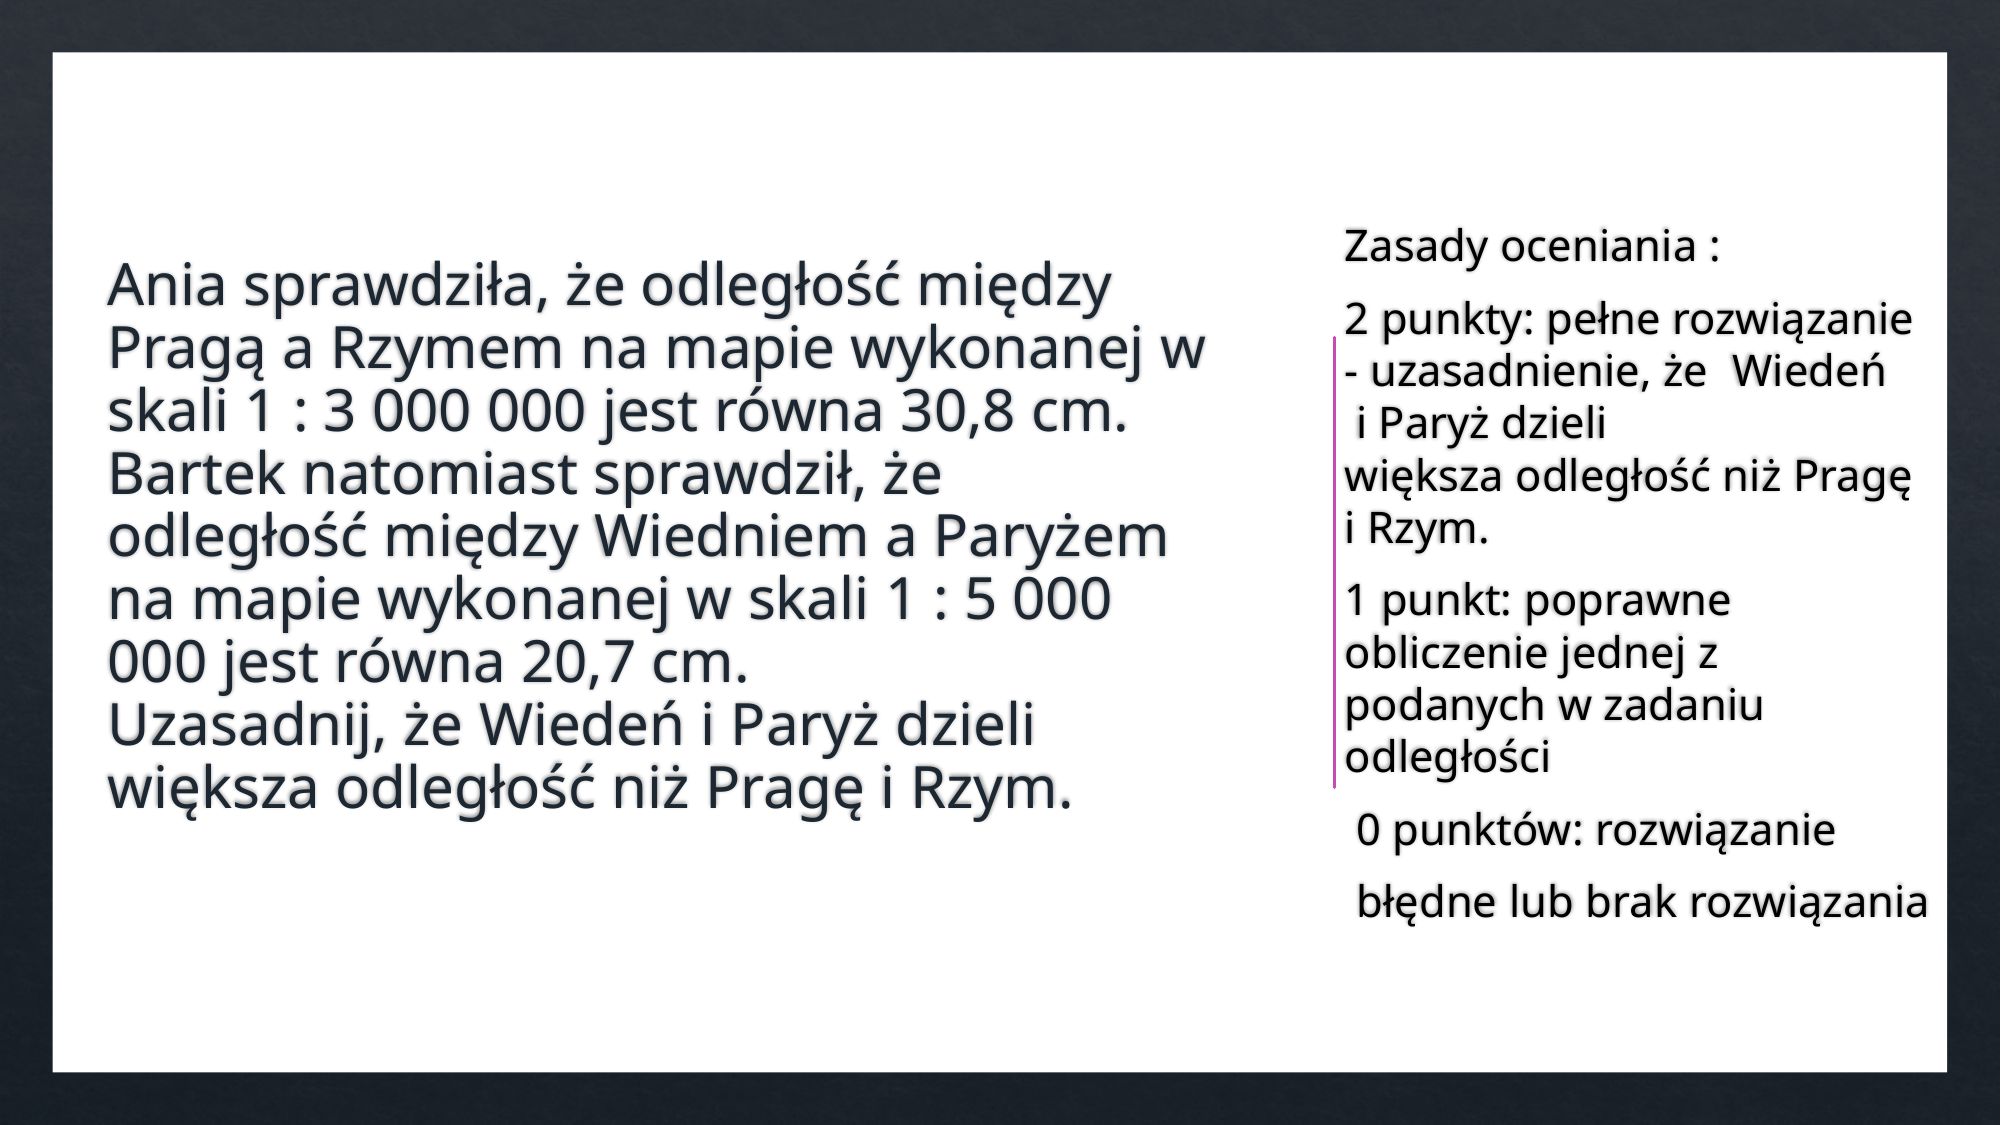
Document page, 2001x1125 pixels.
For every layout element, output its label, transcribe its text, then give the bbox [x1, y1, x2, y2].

text_box [51, 51, 1948, 1074]
text_box [0, 0, 2000, 1125]
subtitle Zasady oceniania : 2 punkty: pełne rozwiązanie - uzasadnienie, że Wiedeń i Paryż dzieli większa odległość niż Pragę i Rzym. 1 punkt: poprawne obliczenie jednej z podanych w zadaniu odległości 0 punktów: rozwiązanie błędne lub brak rozwiązania [1329, 210, 1948, 970]
title Ania sprawdziła, że odległość między Pragą a Rzymem na mapie wykonanej w skali 1 : 3 000 000 jest równa 30,8 cm. Bartek natomiast sprawdził, że odległość między Wiedniem a Paryżem na mapie wykonanej w skali 1 : 5 000 000 jest równa 20,7 cm. Uzasadnij, że Wiedeń i Paryż dzieli większa odległość niż Pragę i Rzym. [92, 158, 1223, 918]
